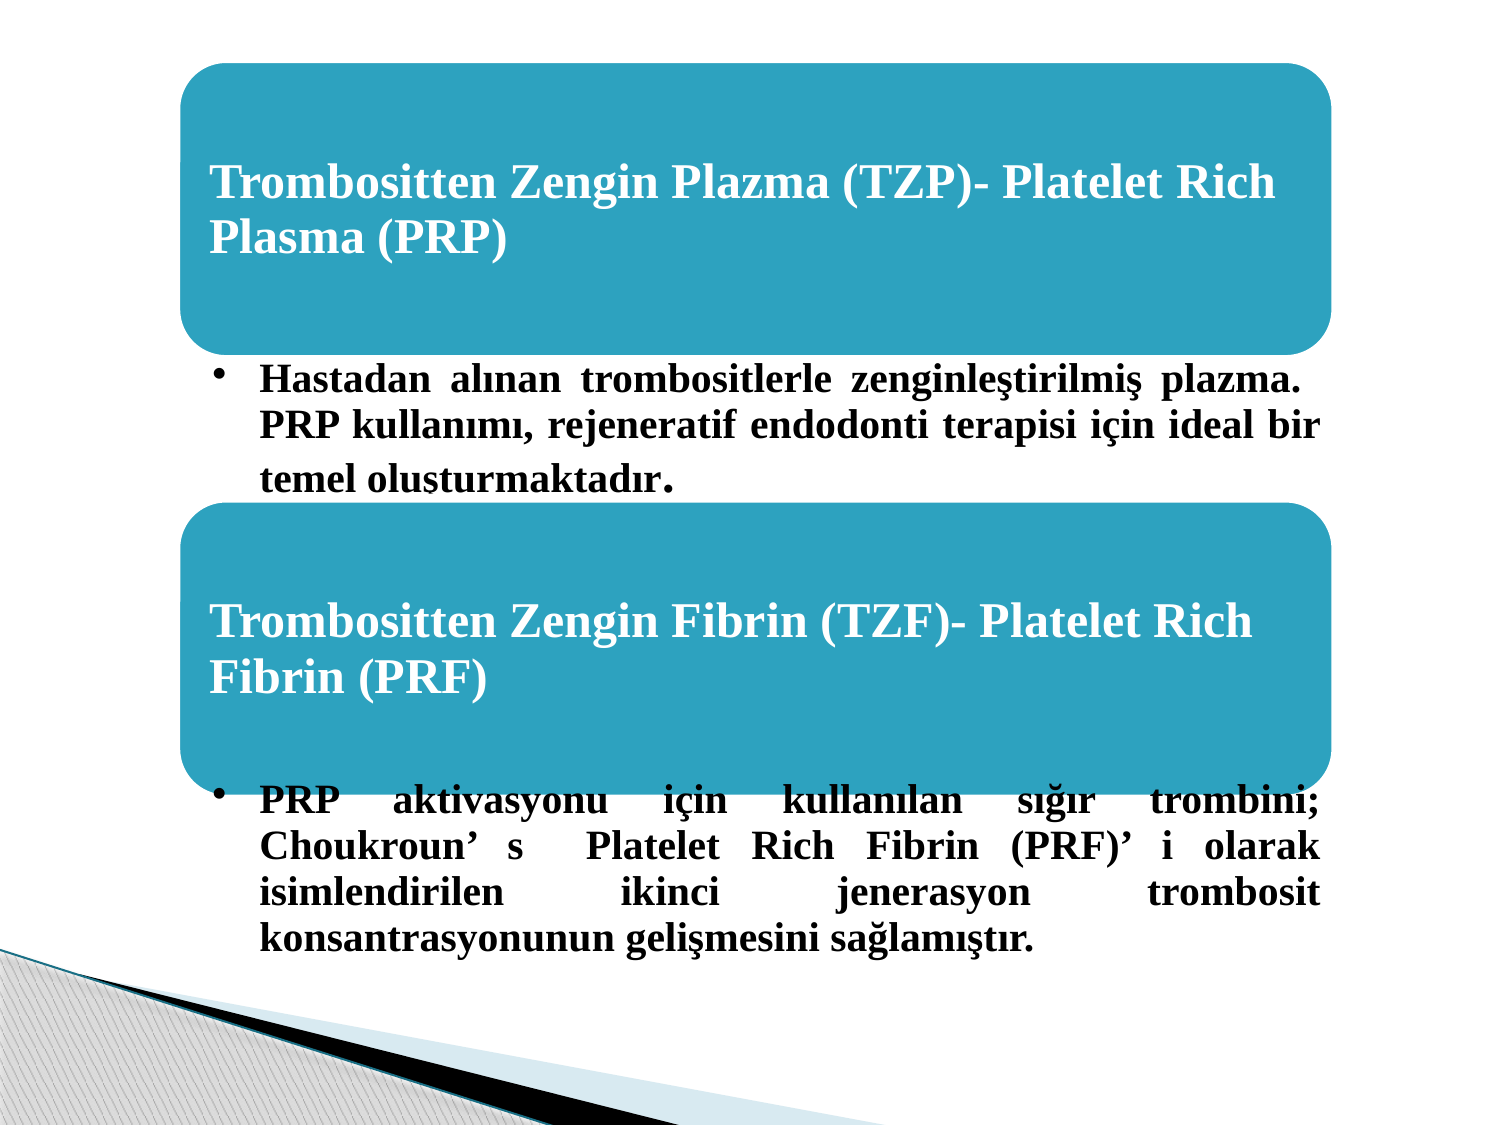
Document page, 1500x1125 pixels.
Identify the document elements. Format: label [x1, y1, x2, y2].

list [140, 82, 1416, 1079]
text_box [175, 58, 1337, 938]
